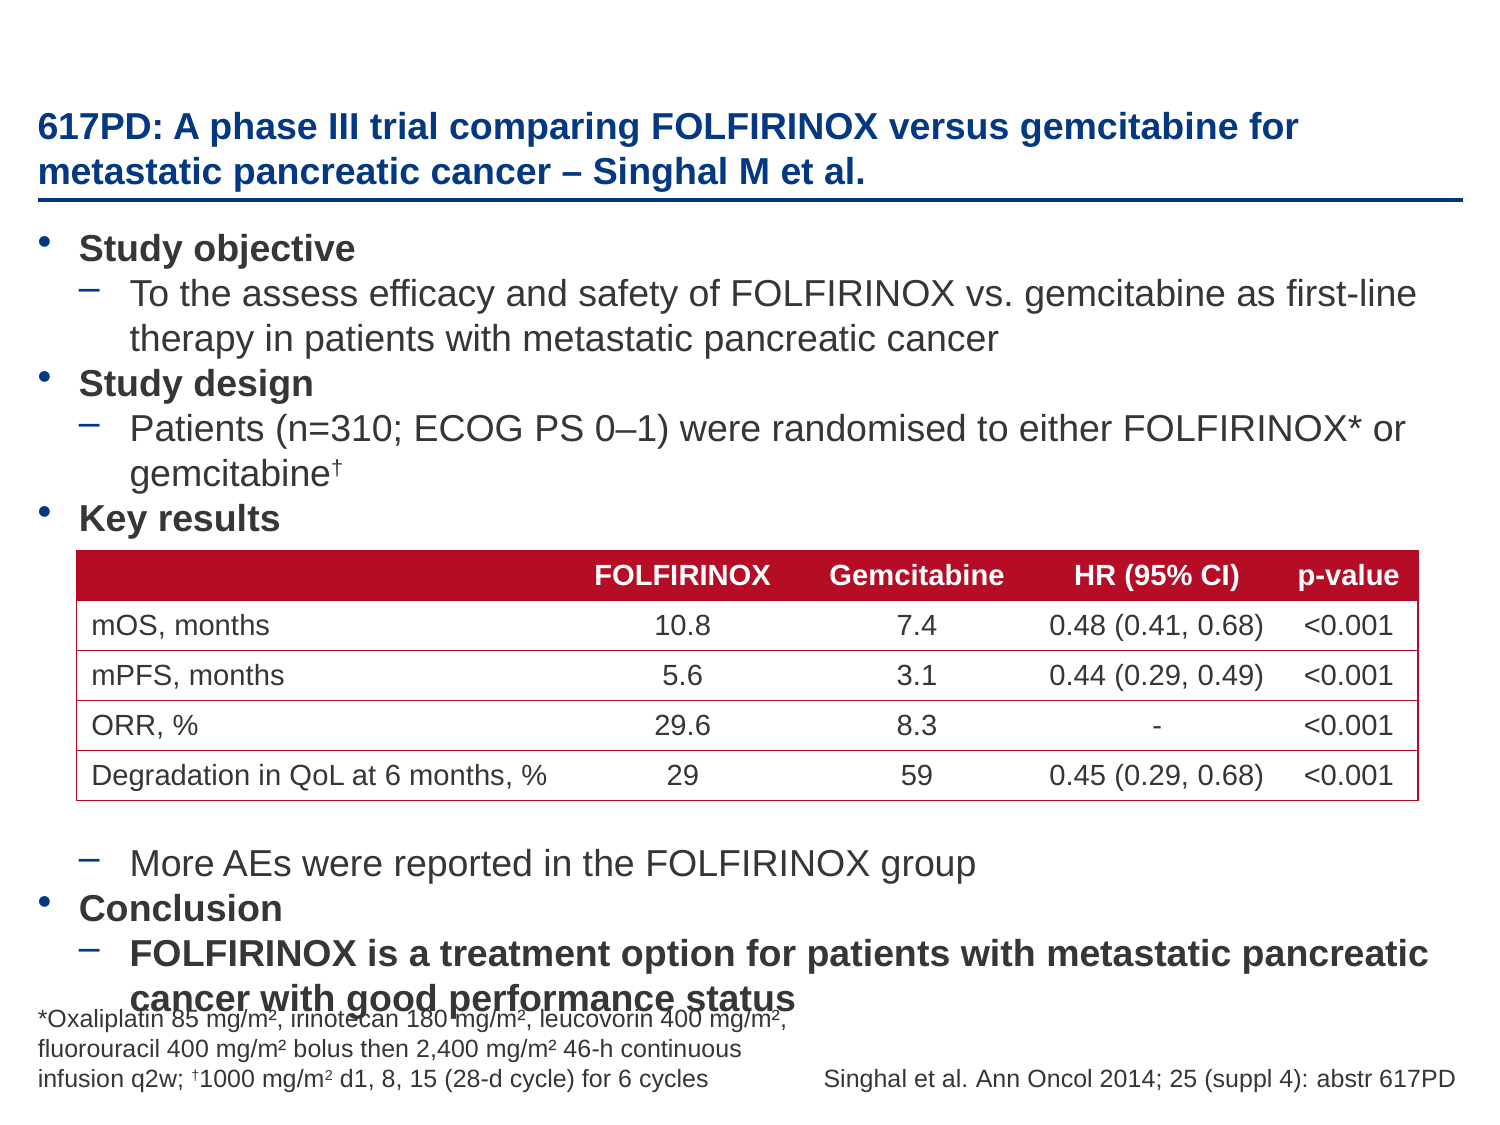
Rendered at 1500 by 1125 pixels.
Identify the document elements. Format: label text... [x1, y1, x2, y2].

table_header [77, 551, 566, 600]
table_cell 59 [800, 751, 1034, 800]
table_cell 0.48 (0.41, 0.68) [1034, 601, 1280, 650]
table_cell <0.001 [1280, 651, 1417, 700]
table_cell 29 [566, 751, 800, 800]
table_cell 10.8 [566, 601, 800, 650]
table_header Gemcitabine [800, 551, 1034, 600]
table_cell mPFS, months [77, 651, 566, 700]
table_header FOLFIRINOX [566, 551, 800, 600]
list Study objective To the assess efficacy and safety of FOLFIRINOX vs. gemcitabine as first-line therapy in patients with metastatic pancreatic cancer Study design Patients (n=310; ECOG PS 0–1) were randomised to either FOLFIRINOX* or gemcitabine† Key results More AEs were reported in the FOLFIRINOX group Conclusion FOLFIRINOX is a treatment option for patients with metastatic pancreatic cancer with good performance status [37, 216, 1463, 1088]
text_box Singhal et al. Ann Oncol 2014; 25 (suppl 4): abstr 617PD [823, 1062, 1456, 1093]
table_cell 29.6 [566, 701, 800, 750]
table_cell 0.44 (0.29, 0.49) [1034, 651, 1280, 700]
table_cell <0.001 [1280, 751, 1417, 800]
table_cell 0.45 (0.29, 0.68) [1034, 751, 1280, 800]
table_header p-value [1280, 551, 1417, 600]
text_box *Oxaliplatin 85 mg/m², irinotecan 180 mg/m², leucovorin 400 mg/m², fluorouracil 400 mg/m² bolus then 2,400 mg/m² 46-h continuous infusion q2w; †1000 mg/m2 d1, 8, 15 (28-d cycle) for 6 cycles [37, 1002, 816, 1093]
table_cell 3.1 [800, 651, 1034, 700]
table_cell 5.6 [566, 651, 800, 700]
title 617PD: A phase III trial comparing FOLFIRINOX versus gemcitabine for metastatic pancreatic cancer – Singhal M et al. [37, 37, 1463, 192]
table_cell Degradation in QoL at 6 months, % [77, 751, 566, 800]
table_cell <0.001 [1280, 601, 1417, 650]
table_cell 7.4 [800, 601, 1034, 650]
table_cell - [1034, 701, 1280, 750]
table_cell <0.001 [1280, 701, 1417, 750]
table_cell 8.3 [800, 701, 1034, 750]
table_cell ORR, % [77, 701, 566, 750]
table_header HR (95% CI) [1034, 551, 1280, 600]
table_cell mOS, months [77, 601, 566, 650]
